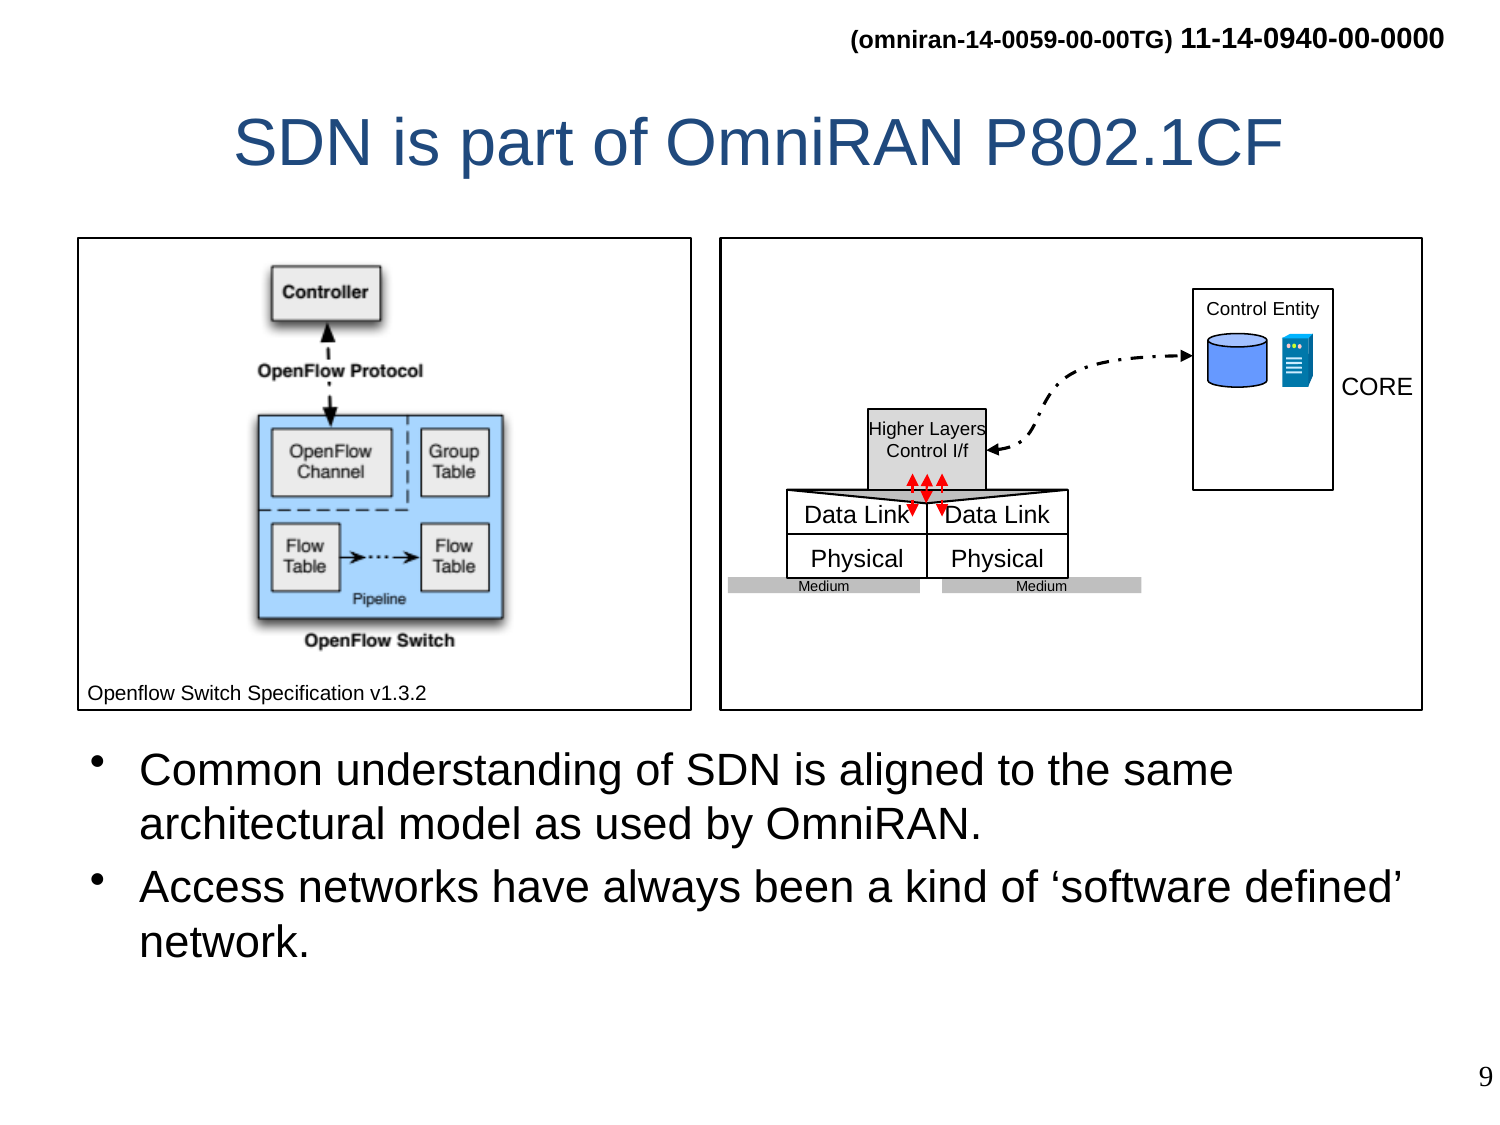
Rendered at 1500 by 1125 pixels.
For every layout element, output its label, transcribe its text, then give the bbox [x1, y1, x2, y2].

picture [232, 259, 526, 667]
text_box CORE [1422, 363, 1429, 408]
text_box Openflow Switch Specification v1.3.2 [72, 672, 442, 712]
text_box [1281, 333, 1314, 388]
list Common understanding of SDN is aligned to the same architectural model as used by OmniRAN. Access networks have always been a kind of ‘software defined’ network. [75, 732, 1425, 976]
title SDN is part of OmniRAN P802.1CF [75, 45, 1425, 233]
text_box [78, 237, 691, 711]
text_box [720, 237, 1422, 711]
